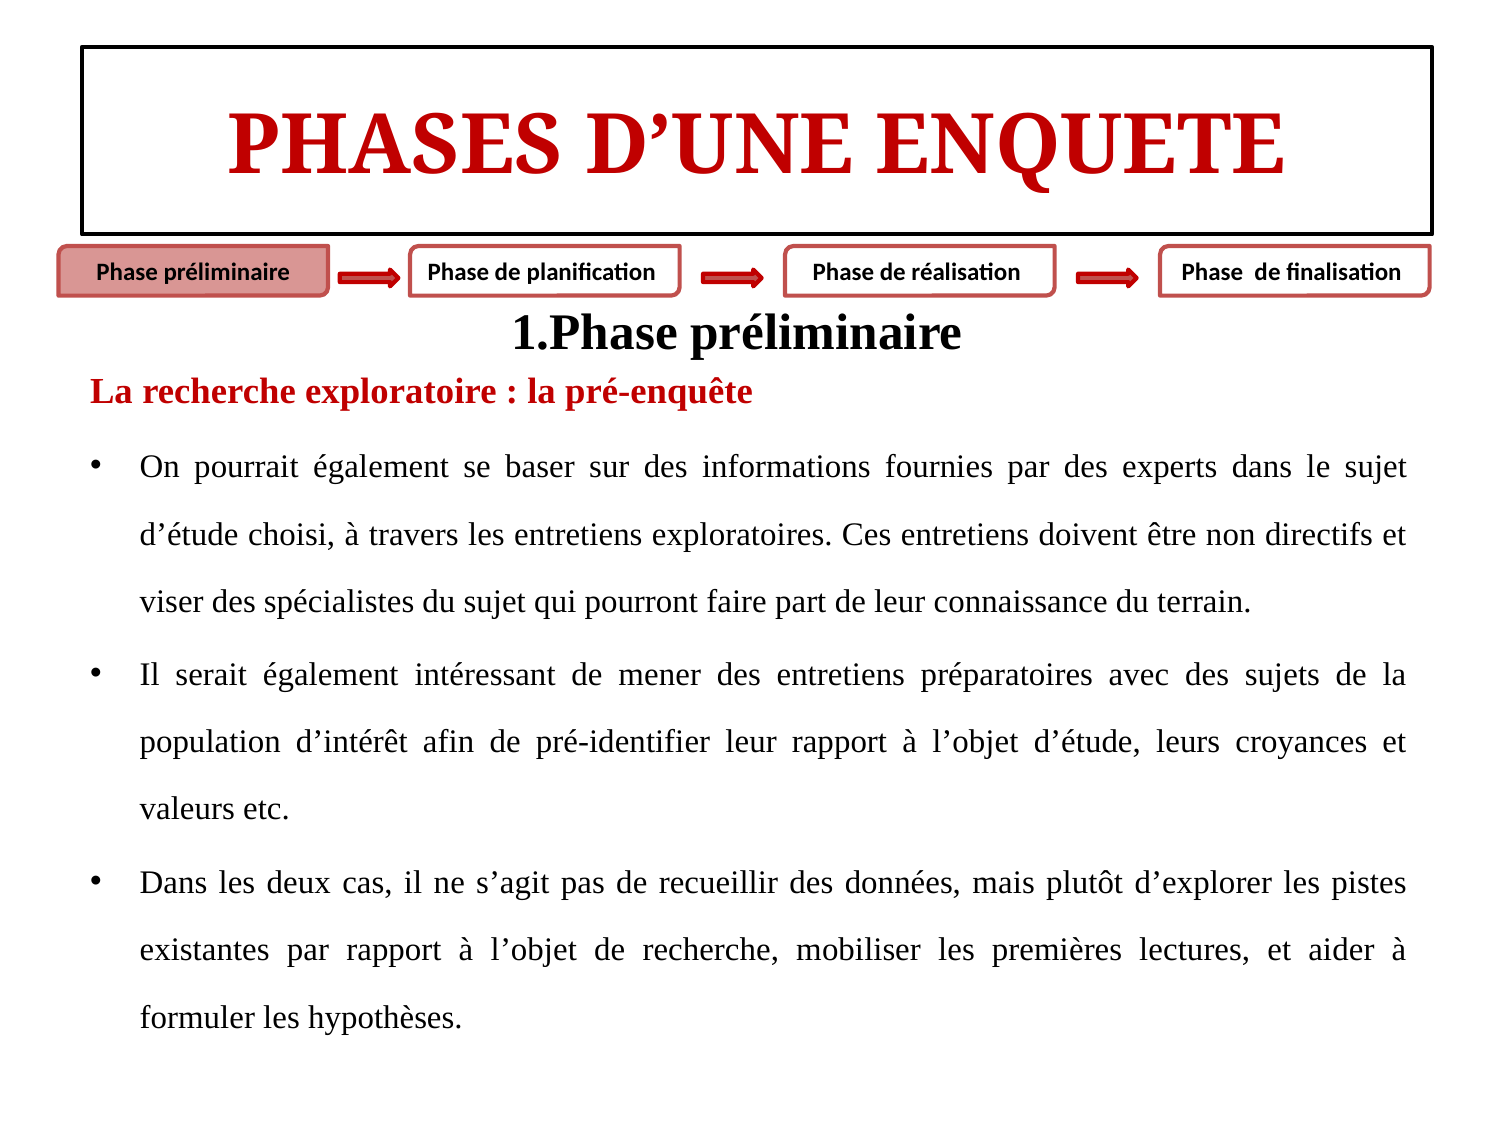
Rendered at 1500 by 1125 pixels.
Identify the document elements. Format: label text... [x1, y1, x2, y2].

text_box [700, 267, 764, 289]
text_box [1075, 267, 1139, 289]
text_box Phase de planification [407, 243, 682, 298]
list 1.Phase préliminaire La recherche exploratoire : la pré-enquête On pourrait également se baser sur des informations fournies par des experts dans le sujet d’étude choisi, à travers les entretiens exploratoires. Ces entretiens doivent être non directifs et viser des spécialistes du sujet qui pourront faire part de leur connaissance du terrain. Il serait également intéressant de mener des entretiens préparatoires avec des sujets de la population d’intérêt afin de pré-identifier leur rapport à l’objet d’étude, leurs croyances et valeurs etc. Dans les deux cas, il ne s’agit pas de recueillir des données, mais plutôt d’explorer les pistes existantes par rapport à l’objet de recherche, mobiliser les premières lectures, et aider à formuler les hypothèses. [75, 262, 1425, 1125]
text_box PHASES D’UNE ENQUETE [80, 45, 1434, 236]
text_box Phase de réalisation [782, 243, 1057, 298]
text_box Phase de finalisation [1157, 243, 1432, 298]
text_box [337, 267, 401, 289]
text_box Phase préliminaire [56, 243, 331, 298]
